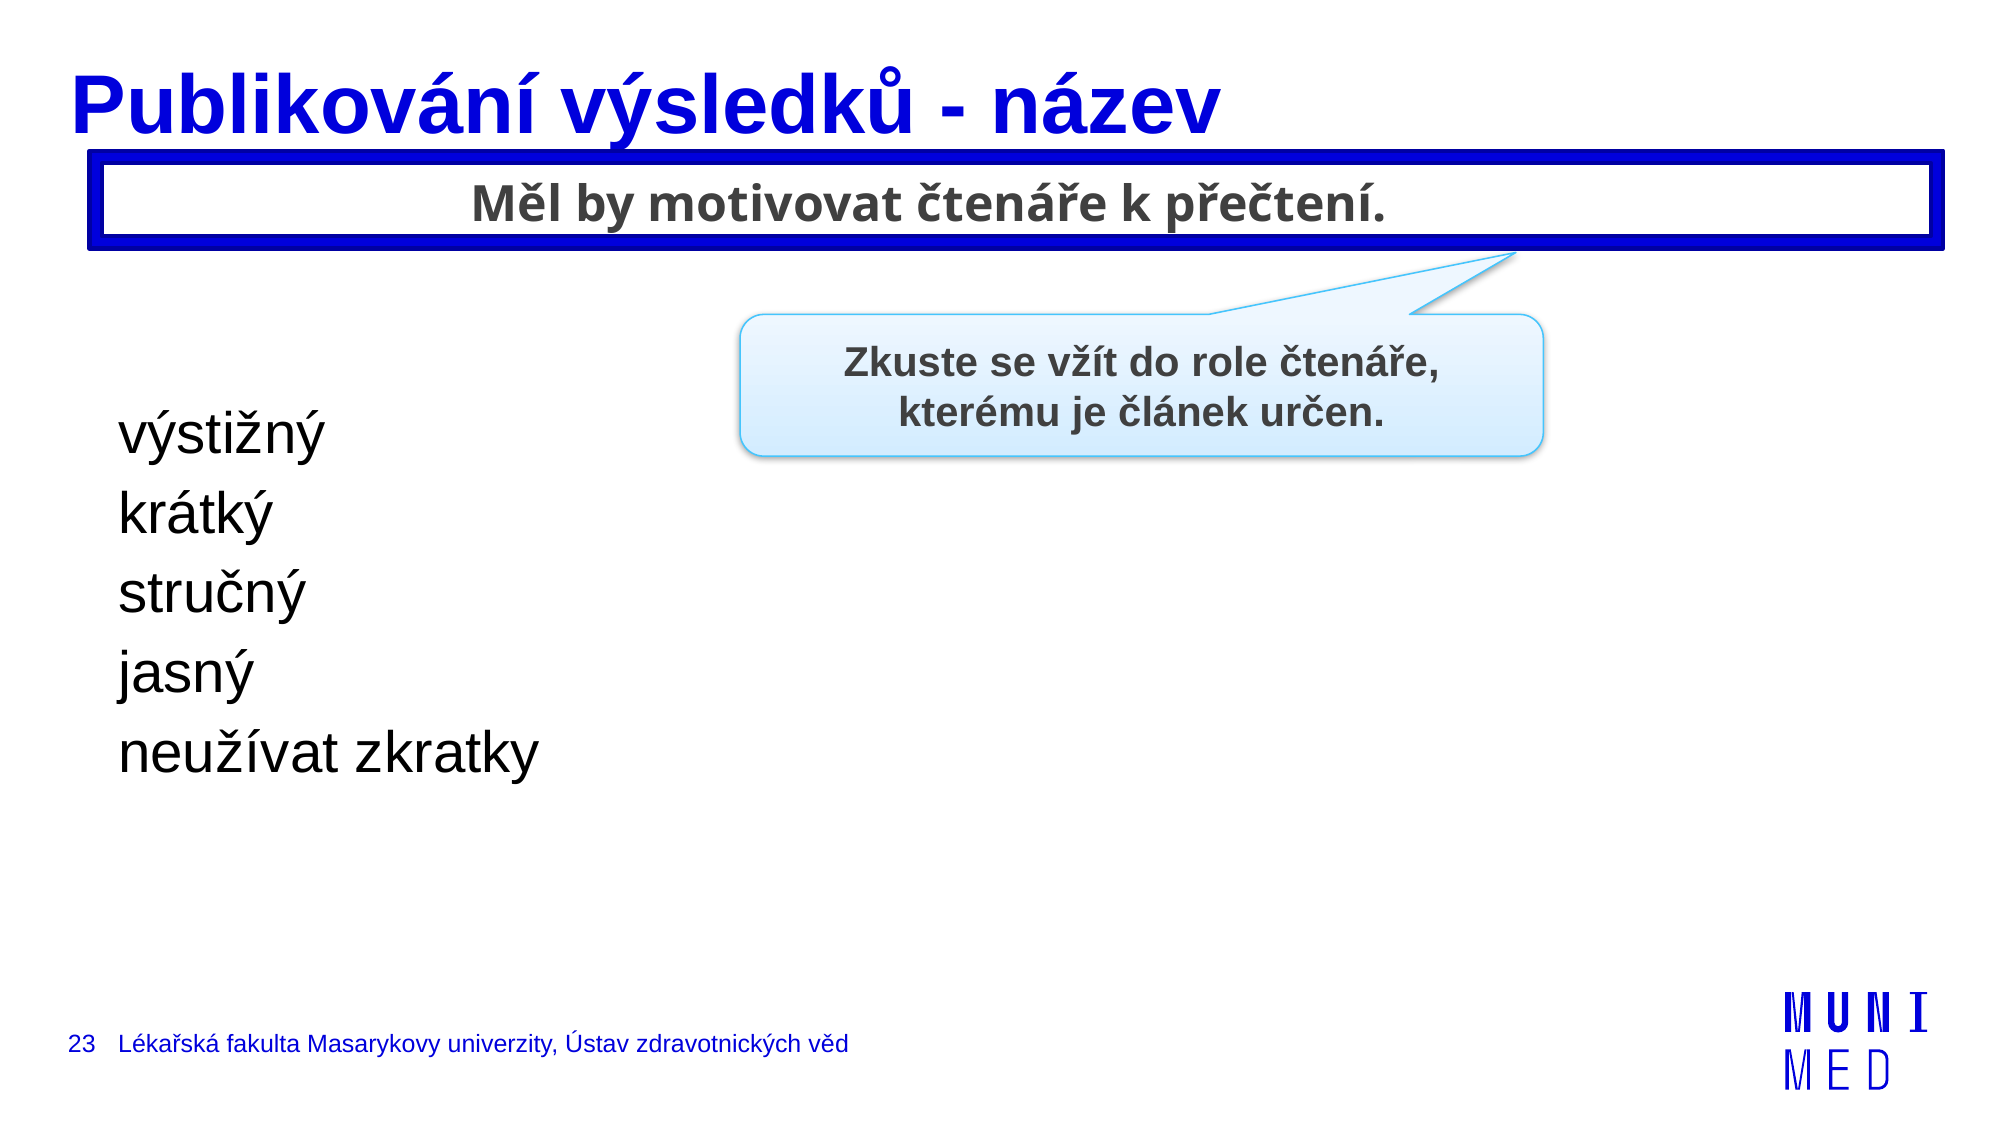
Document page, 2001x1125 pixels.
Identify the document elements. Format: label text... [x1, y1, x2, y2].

text_box Publikování výsledků - název [70, 66, 1418, 153]
text_box Zkuste se vžít do role čtenáře, kterému je článek určen. [739, 251, 1545, 457]
footer Lékařská fakulta Masarykovy univerzity, Ústav zdravotnických věd [118, 1021, 1418, 1063]
slide_number 23 [67, 1021, 110, 1063]
text_box [87, 149, 1945, 251]
text_box Měl by motivovat čtenáře k přečtení. [267, 165, 1591, 234]
list výstižný krátký stručný jasný neužívat zkratky [118, 385, 1424, 799]
